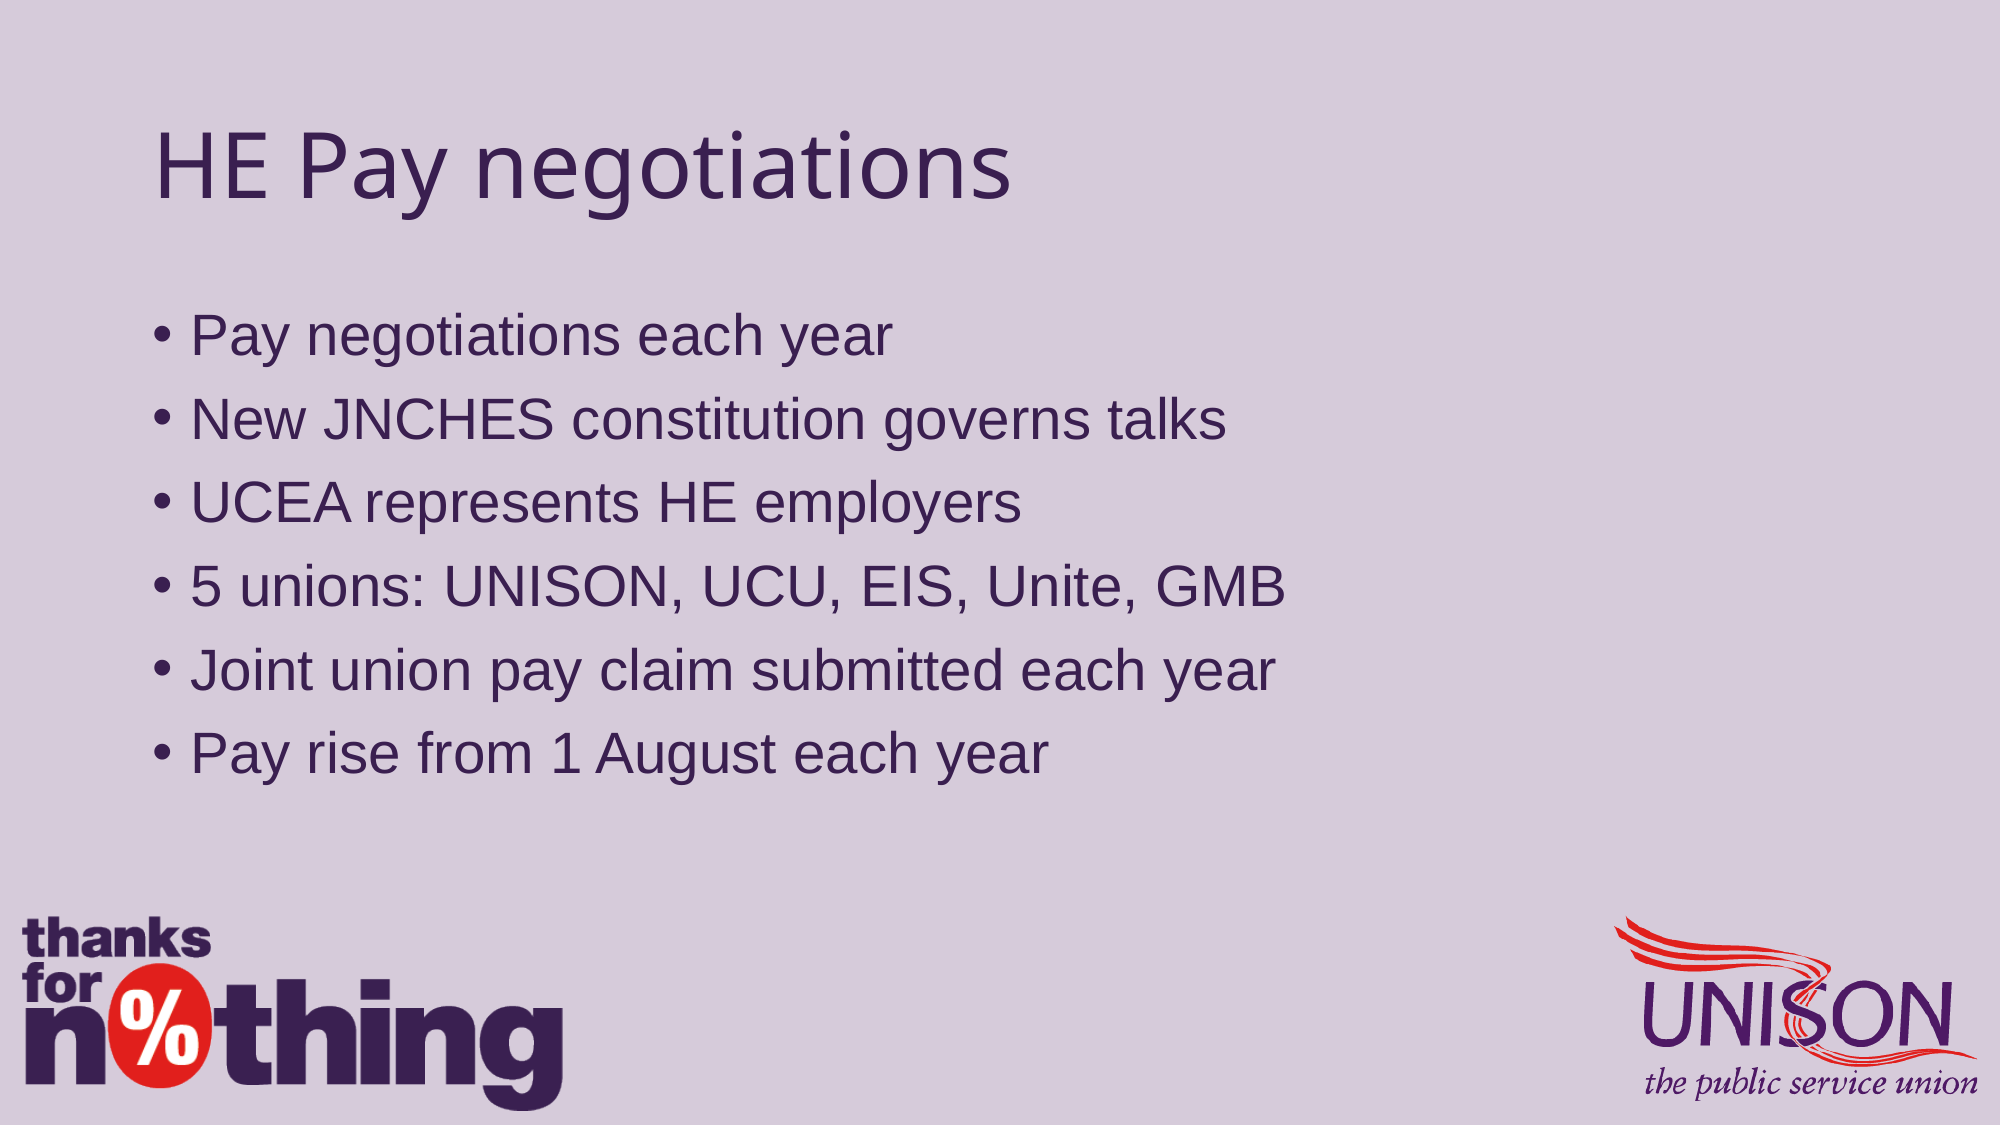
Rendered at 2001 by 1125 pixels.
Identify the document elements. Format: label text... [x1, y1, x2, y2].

title HE Pay negotiations [137, 59, 1863, 278]
text_box Pay negotiations each year New JNCHES constitution governs talks UCEA represents HE employers 5 unions: UNISON, UCU, EIS, Unite, GMB Joint union pay claim submitted each year Pay rise from 1 August each year [138, 297, 1863, 1014]
picture [22, 916, 563, 1111]
picture [1614, 915, 1978, 1101]
